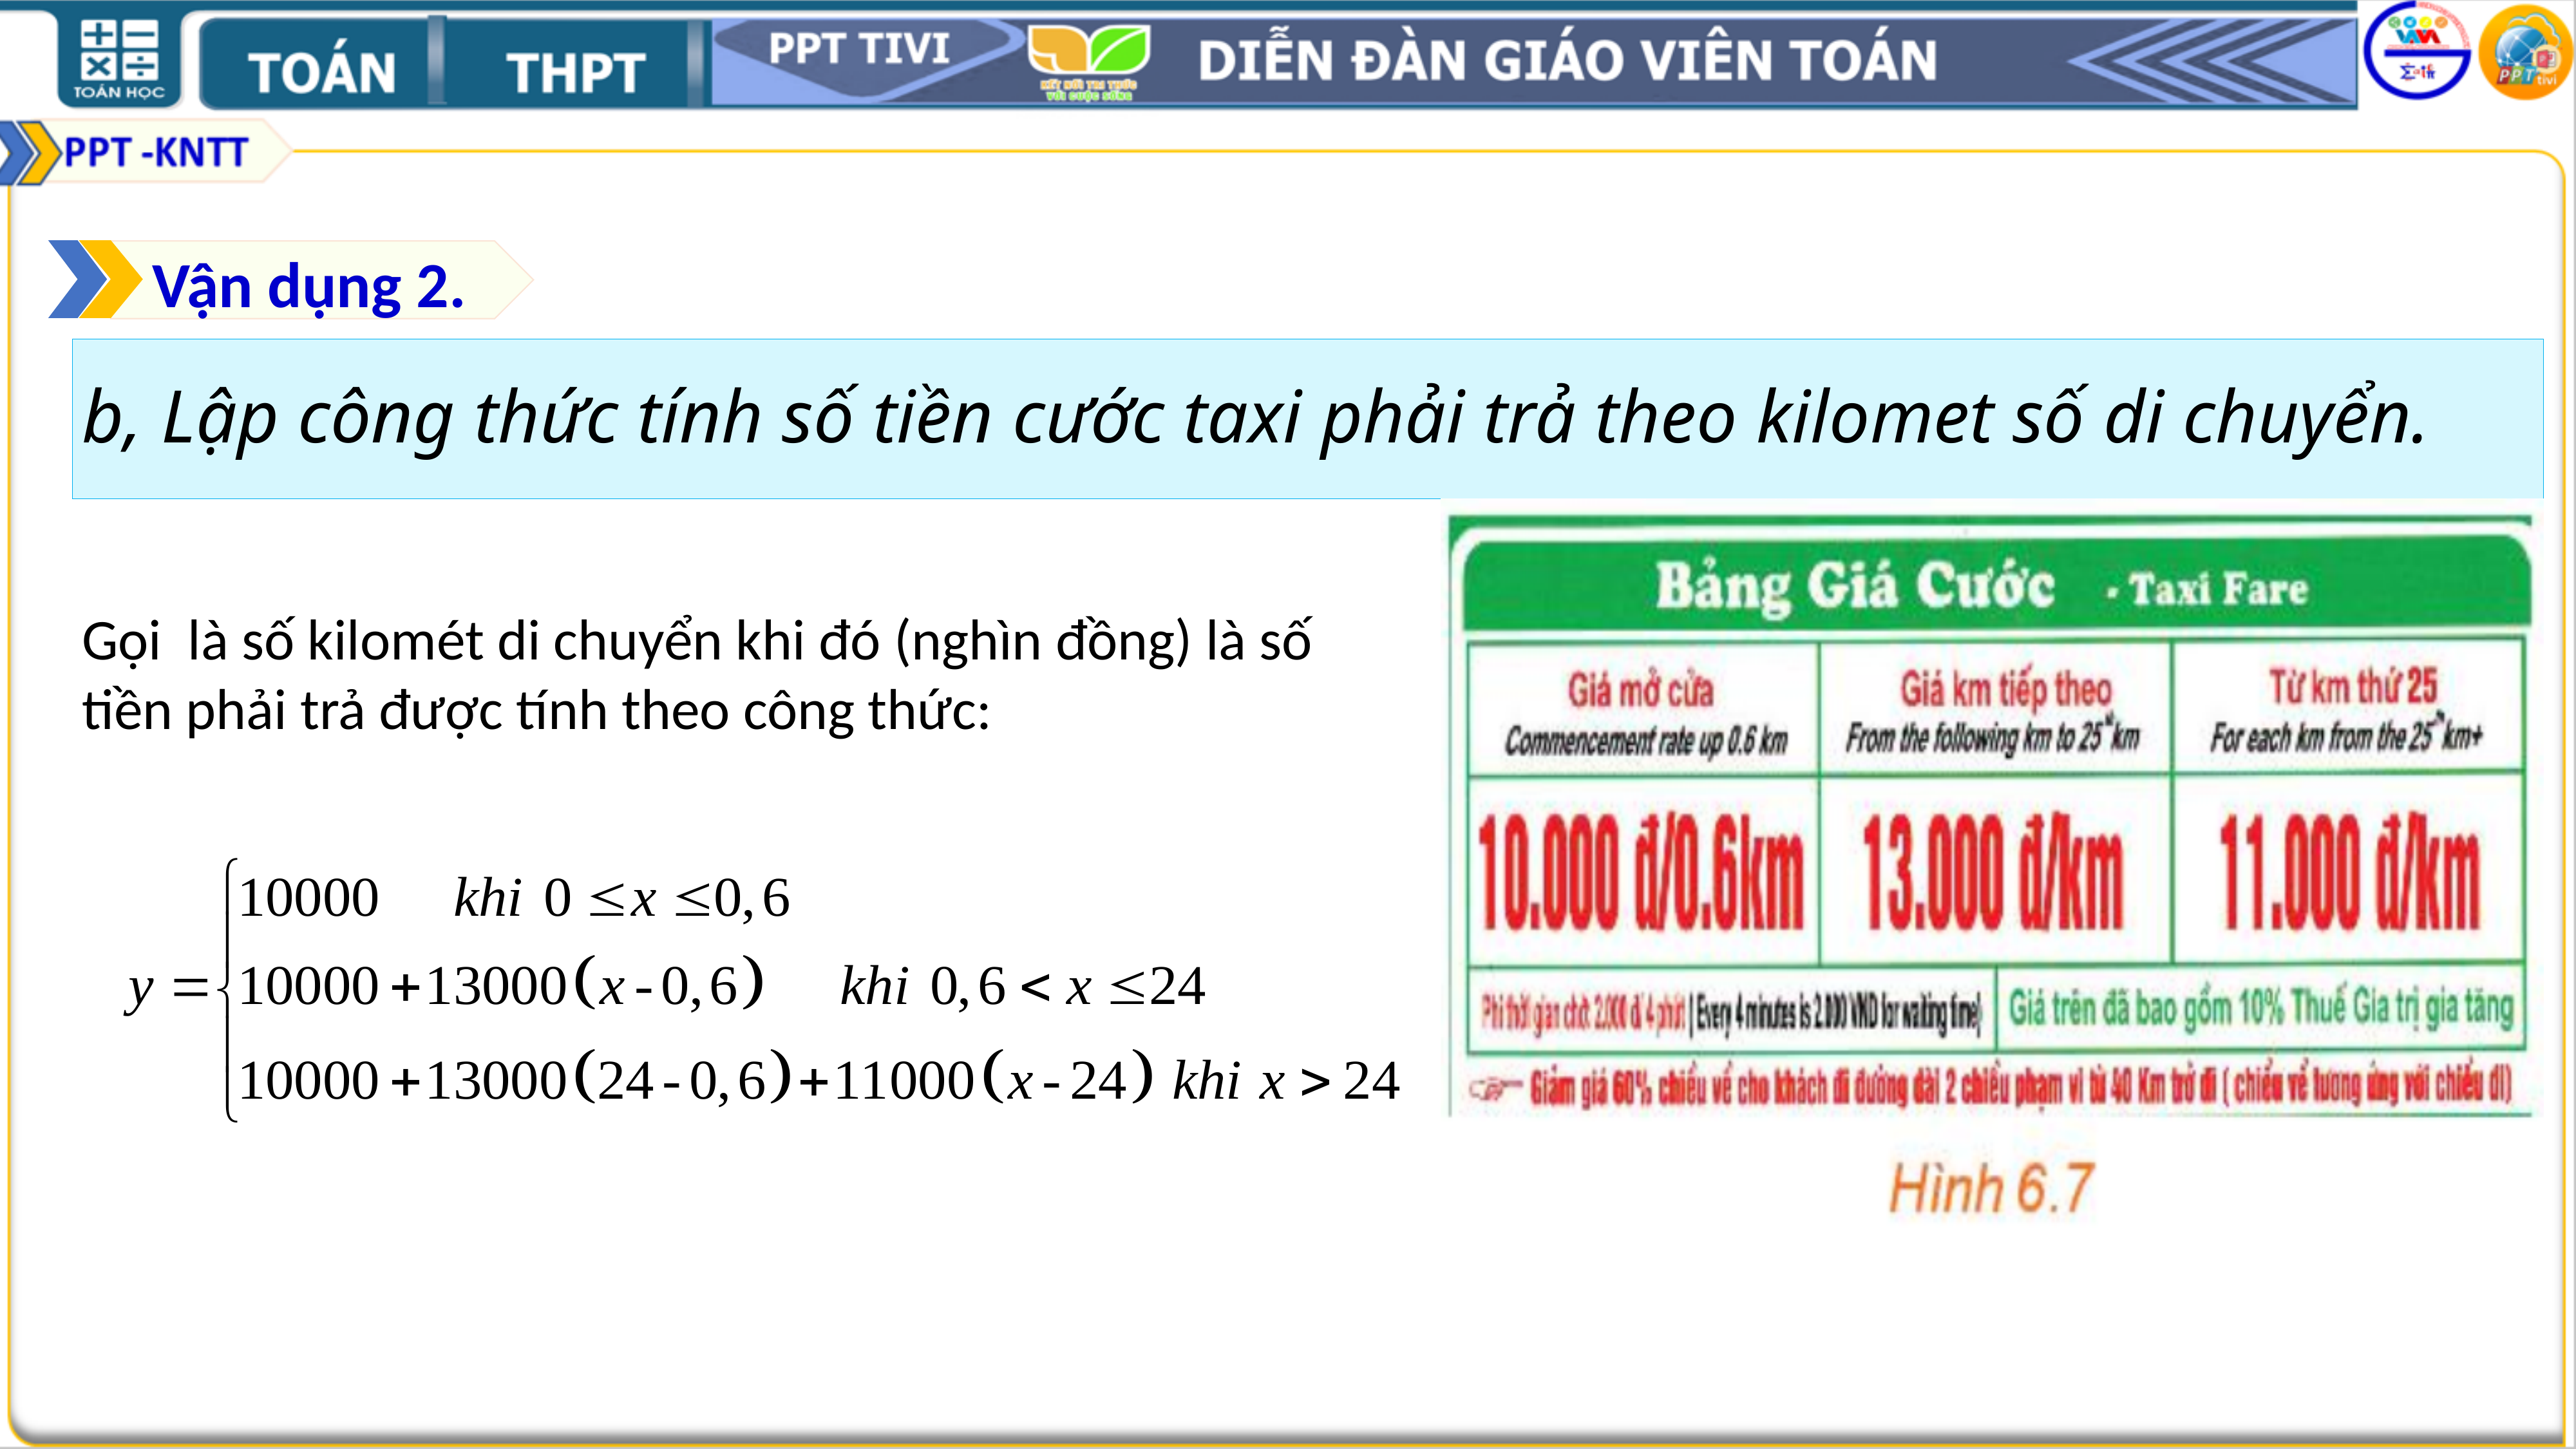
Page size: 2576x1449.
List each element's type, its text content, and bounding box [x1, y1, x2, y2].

text_box b, Lập công thức tính số tiền cước taxi phải trả theo kilomet số di chuyển. [72, 339, 2544, 499]
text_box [114, 845, 1436, 1136]
picture [0, 0, 2576, 1449]
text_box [48, 217, 604, 341]
